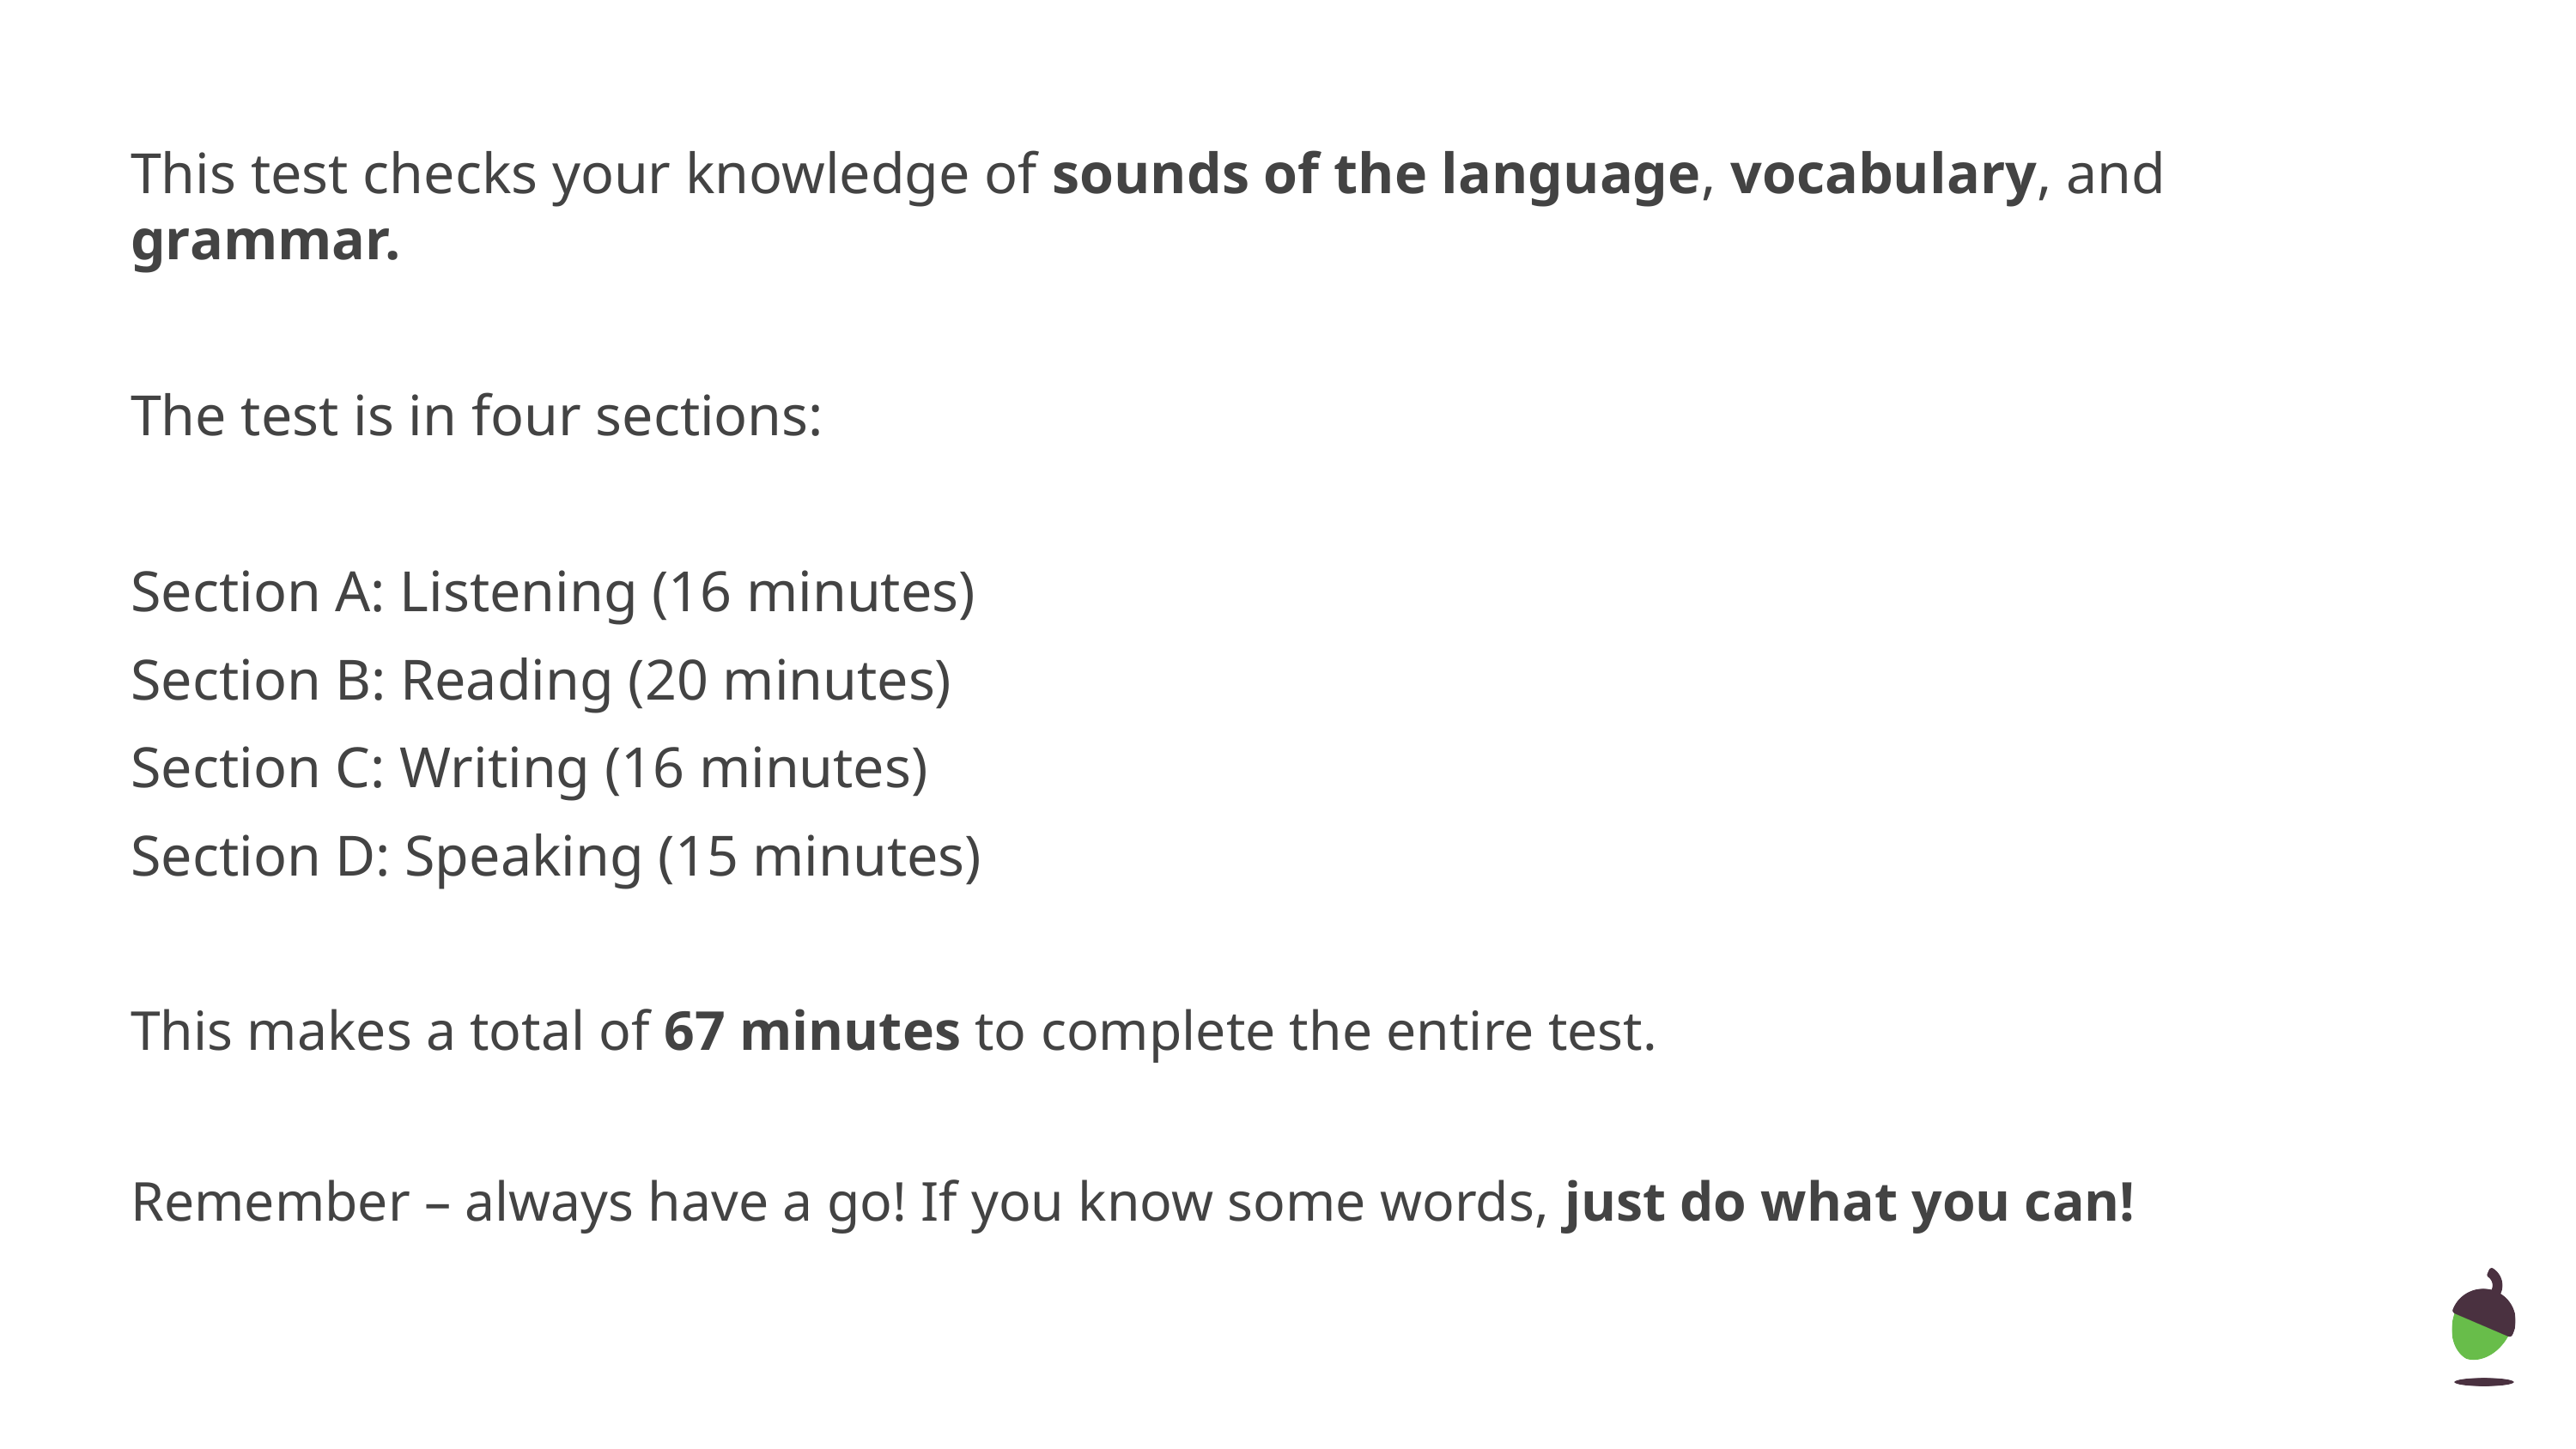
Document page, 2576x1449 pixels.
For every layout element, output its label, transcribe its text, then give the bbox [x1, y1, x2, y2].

picture [2451, 1268, 2516, 1386]
text_box This test checks your knowledge of sounds of the language, vocabulary, and grammar. The test is in four sections: Section A: Listening (16 minutes) Section B: Reading (20 minutes) Section C: Writing (16 minutes) Section D: Speaking (15 minutes) This makes a total of 67 minutes to complete the entire test. Remember – always have a go! If you know some words, just do what you can! [118, 124, 2407, 1246]
